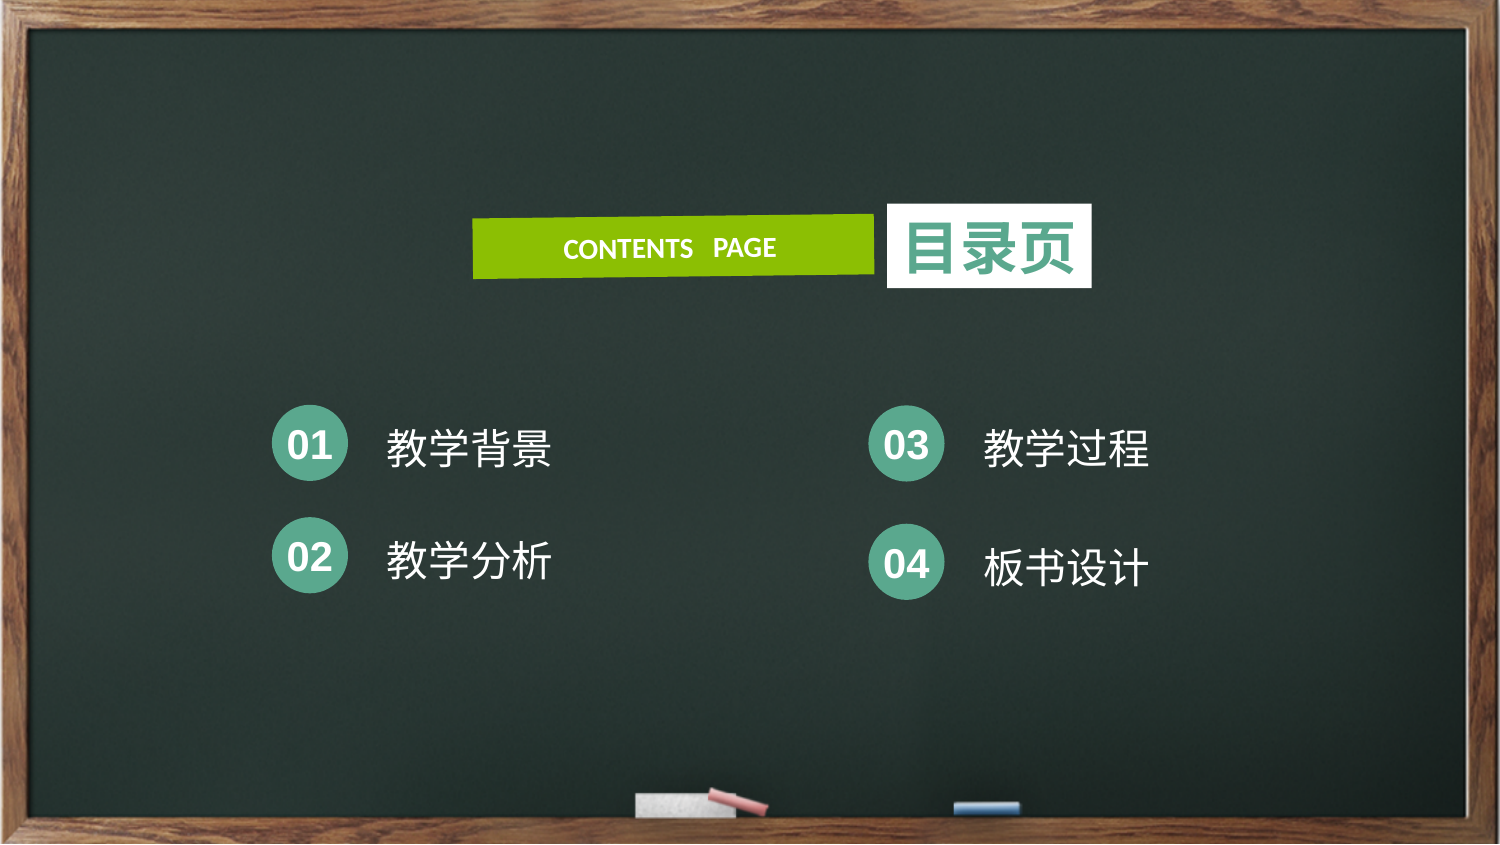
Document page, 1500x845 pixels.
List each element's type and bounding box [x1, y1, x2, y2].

text_box [867, 405, 946, 482]
text_box [271, 404, 349, 482]
picture [0, 0, 1500, 844]
text_box [271, 516, 349, 594]
text_box [867, 523, 946, 601]
